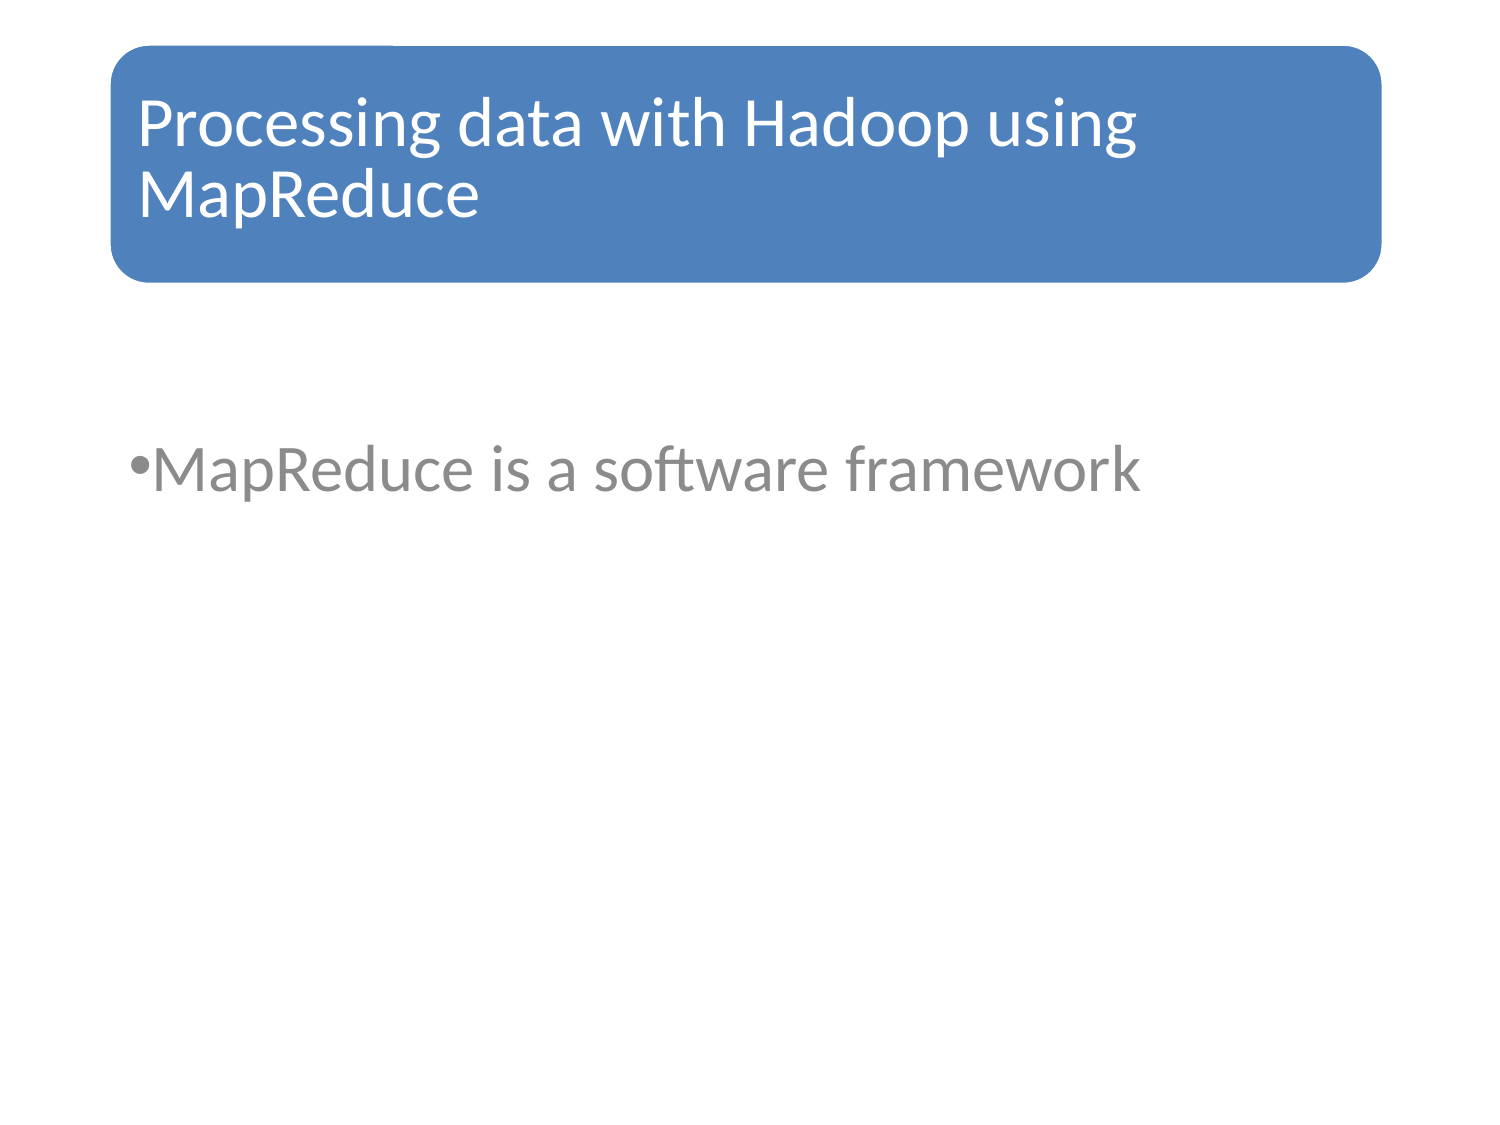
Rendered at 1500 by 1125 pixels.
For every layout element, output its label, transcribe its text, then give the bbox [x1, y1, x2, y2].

subtitle MapReduce is a software framework [113, 417, 1275, 1002]
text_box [108, 43, 1384, 286]
